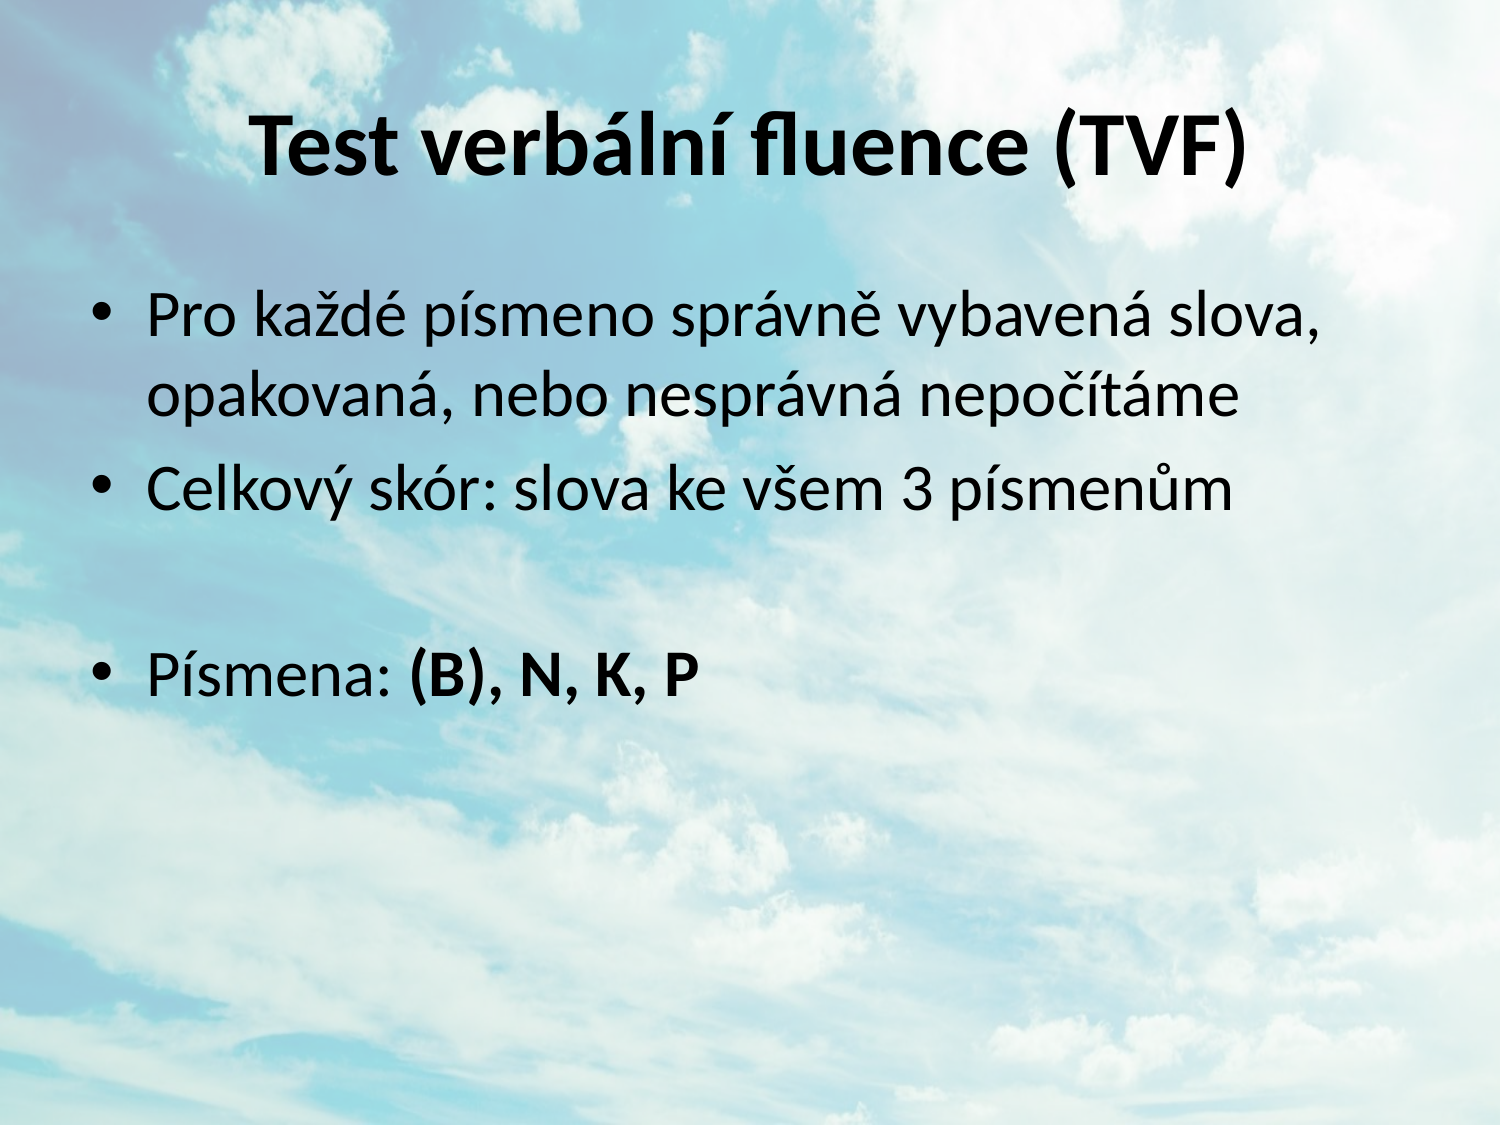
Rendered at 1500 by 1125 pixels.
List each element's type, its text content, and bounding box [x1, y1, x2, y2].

title Test verbální fluence (TVF) [75, 45, 1425, 233]
list Pro každé písmeno správně vybavená slova, opakovaná, nebo nesprávná nepočítáme Celkový skór: slova ke všem 3 písmenům Písmena: (B), N, K, P [75, 262, 1425, 1005]
